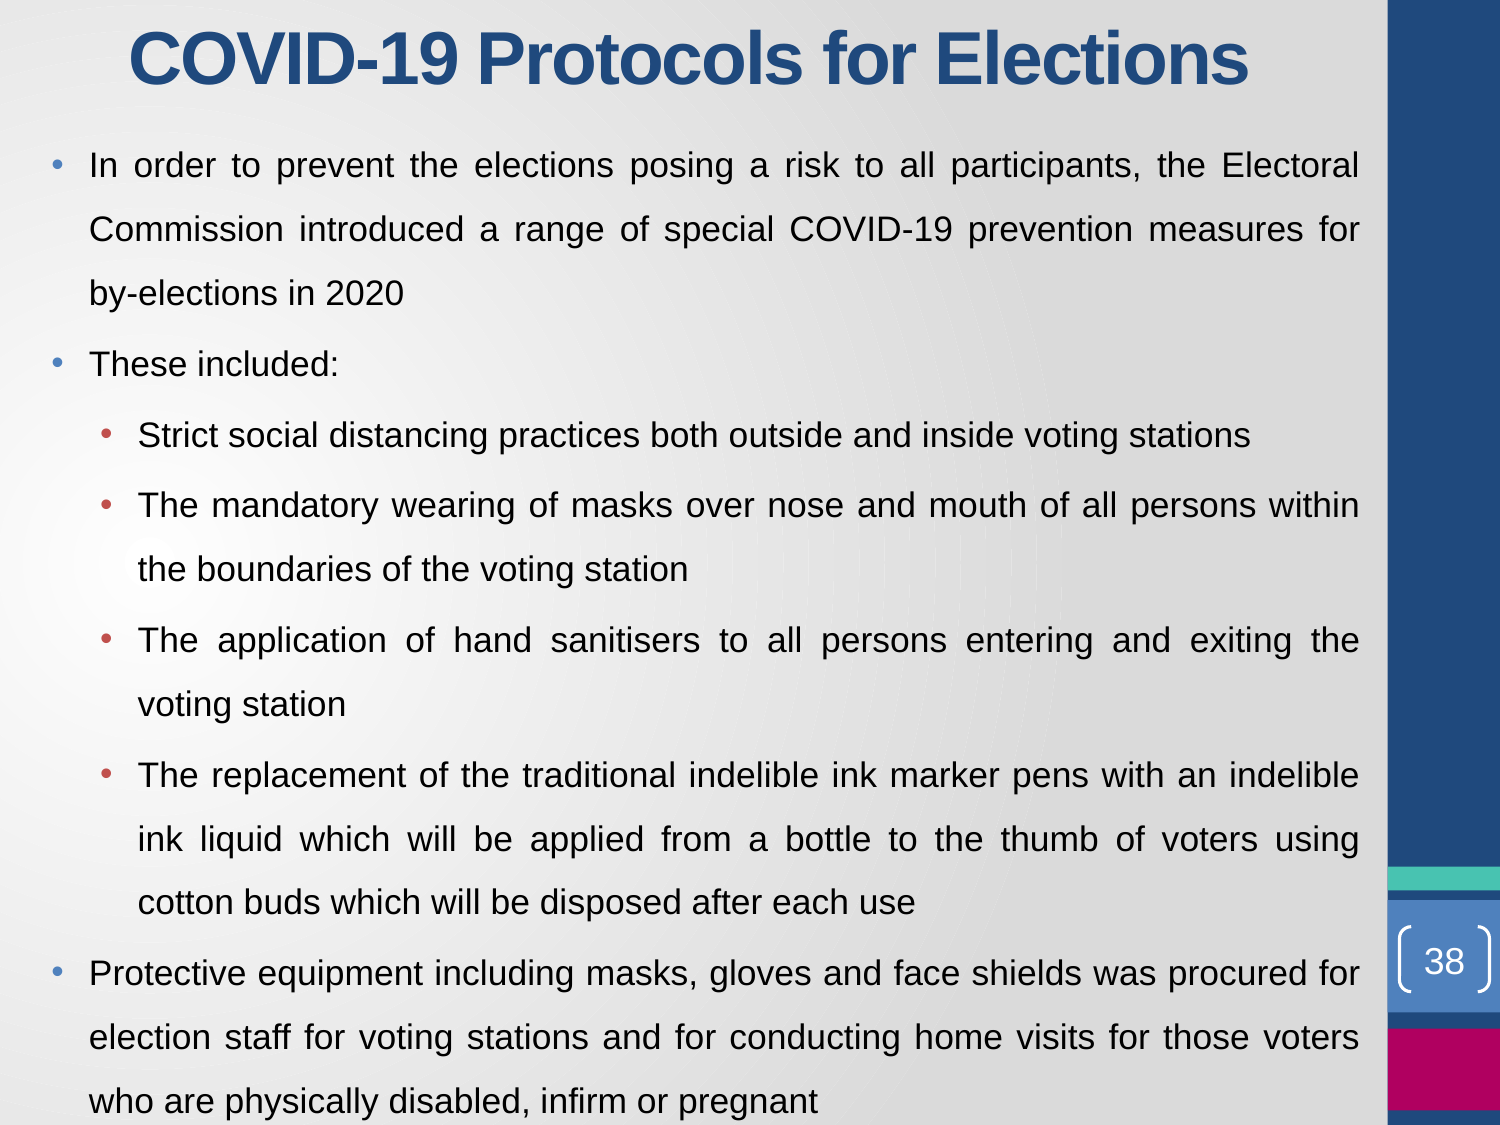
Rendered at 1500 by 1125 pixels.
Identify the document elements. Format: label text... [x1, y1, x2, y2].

list In order to prevent the elections posing a risk to all participants, the Electoral Commission introduced a range of special COVID-19 prevention measures for by-elections in 2020 These included: Strict social distancing practices both outside and inside voting stations The mandatory wearing of masks over nose and mouth of all persons within the boundaries of the voting station The application of hand sanitisers to all persons entering and exiting the voting station The replacement of the traditional indelible ink marker pens with an indelible ink liquid which will be applied from a bottle to the thumb of voters using cotton buds which will be disposed after each use Protective equipment including masks, gloves and face shields was procured for election staff for voting stations and for conducting home visits for those voters who are physically disabled, infirm or pregnant [17, 113, 1377, 1125]
slide_number 38 [1397, 925, 1492, 994]
title COVID-19 Protocols for Elections [64, 19, 1315, 90]
